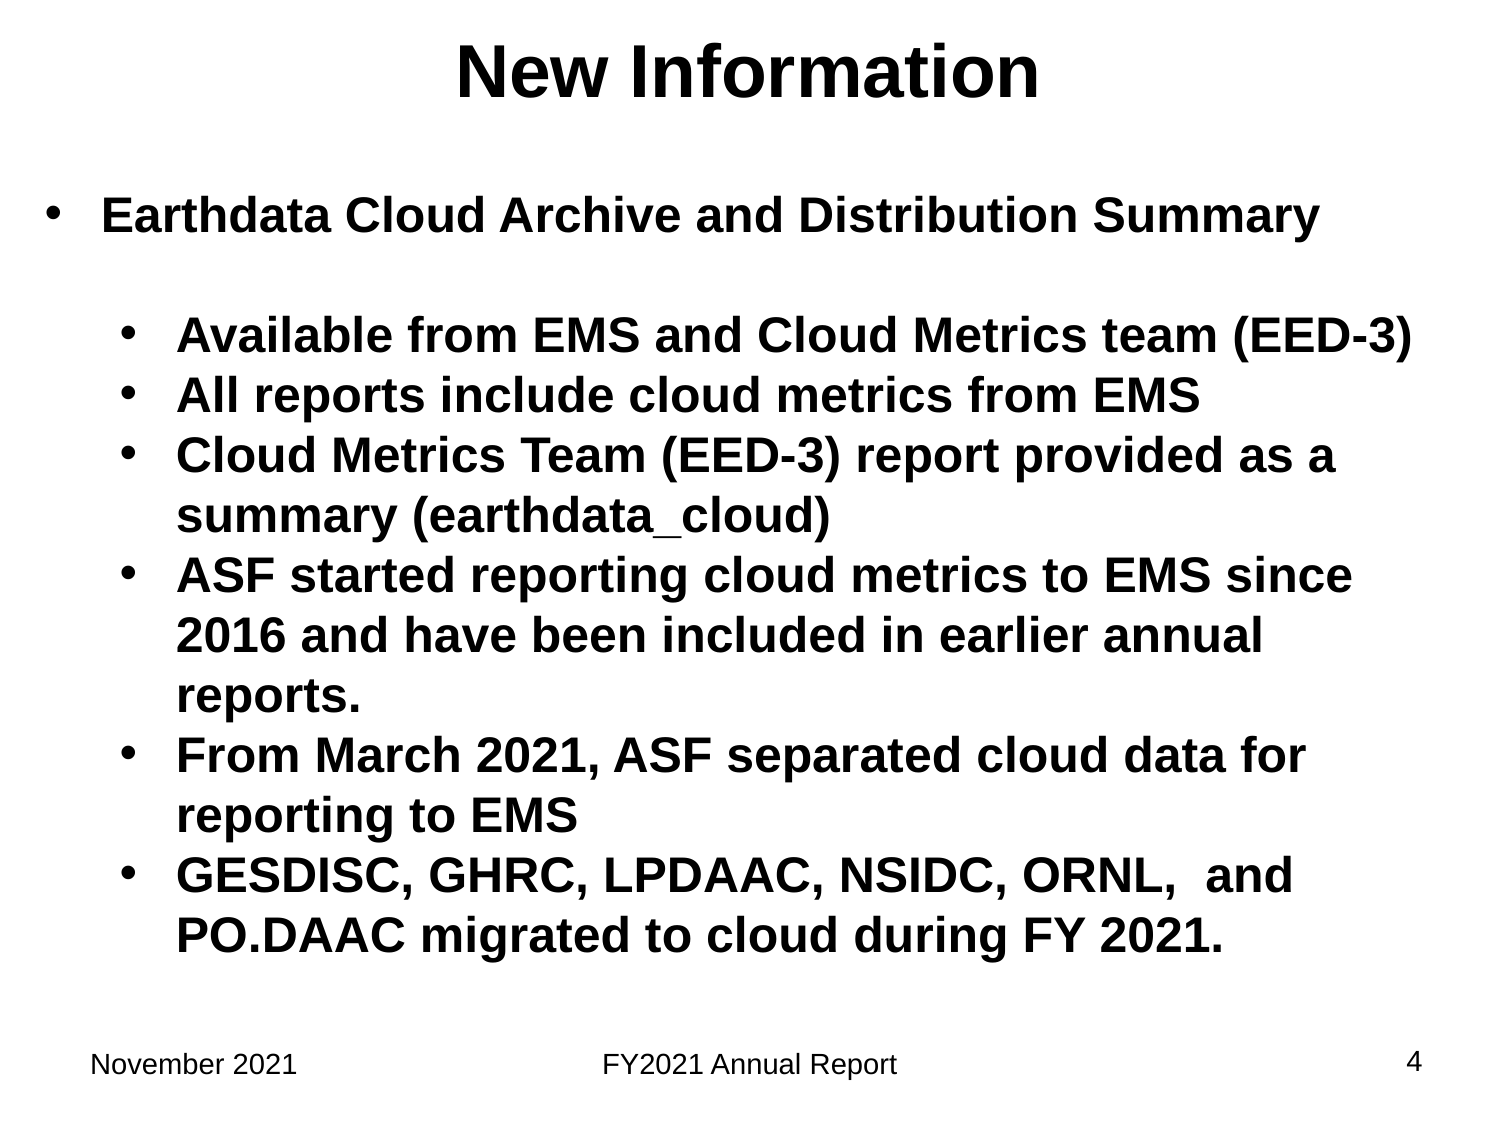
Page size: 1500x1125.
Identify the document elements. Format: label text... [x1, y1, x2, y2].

slide_number 4 [1087, 1034, 1438, 1113]
text_box New Information [73, 15, 1424, 126]
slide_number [74, 1037, 426, 1116]
text_box Earthdata Cloud Archive and Distribution Summary Available from EMS and Cloud Metrics team (EED-3) All reports include cloud metrics from EMS Cloud Metrics Team (EED-3) report provided as a summary (earthdata_cloud) ASF started reporting cloud metrics to EMS since 2016 and have been included in earlier annual reports. From March 2021, ASF separated cloud data for reporting to EMS GESDISC, GHRC, LPDAAC, NSIDC, ORNL, and PO.DAAC migrated to cloud during FY 2021. [29, 174, 1468, 970]
footer FY2021 Annual Report [512, 1037, 988, 1116]
